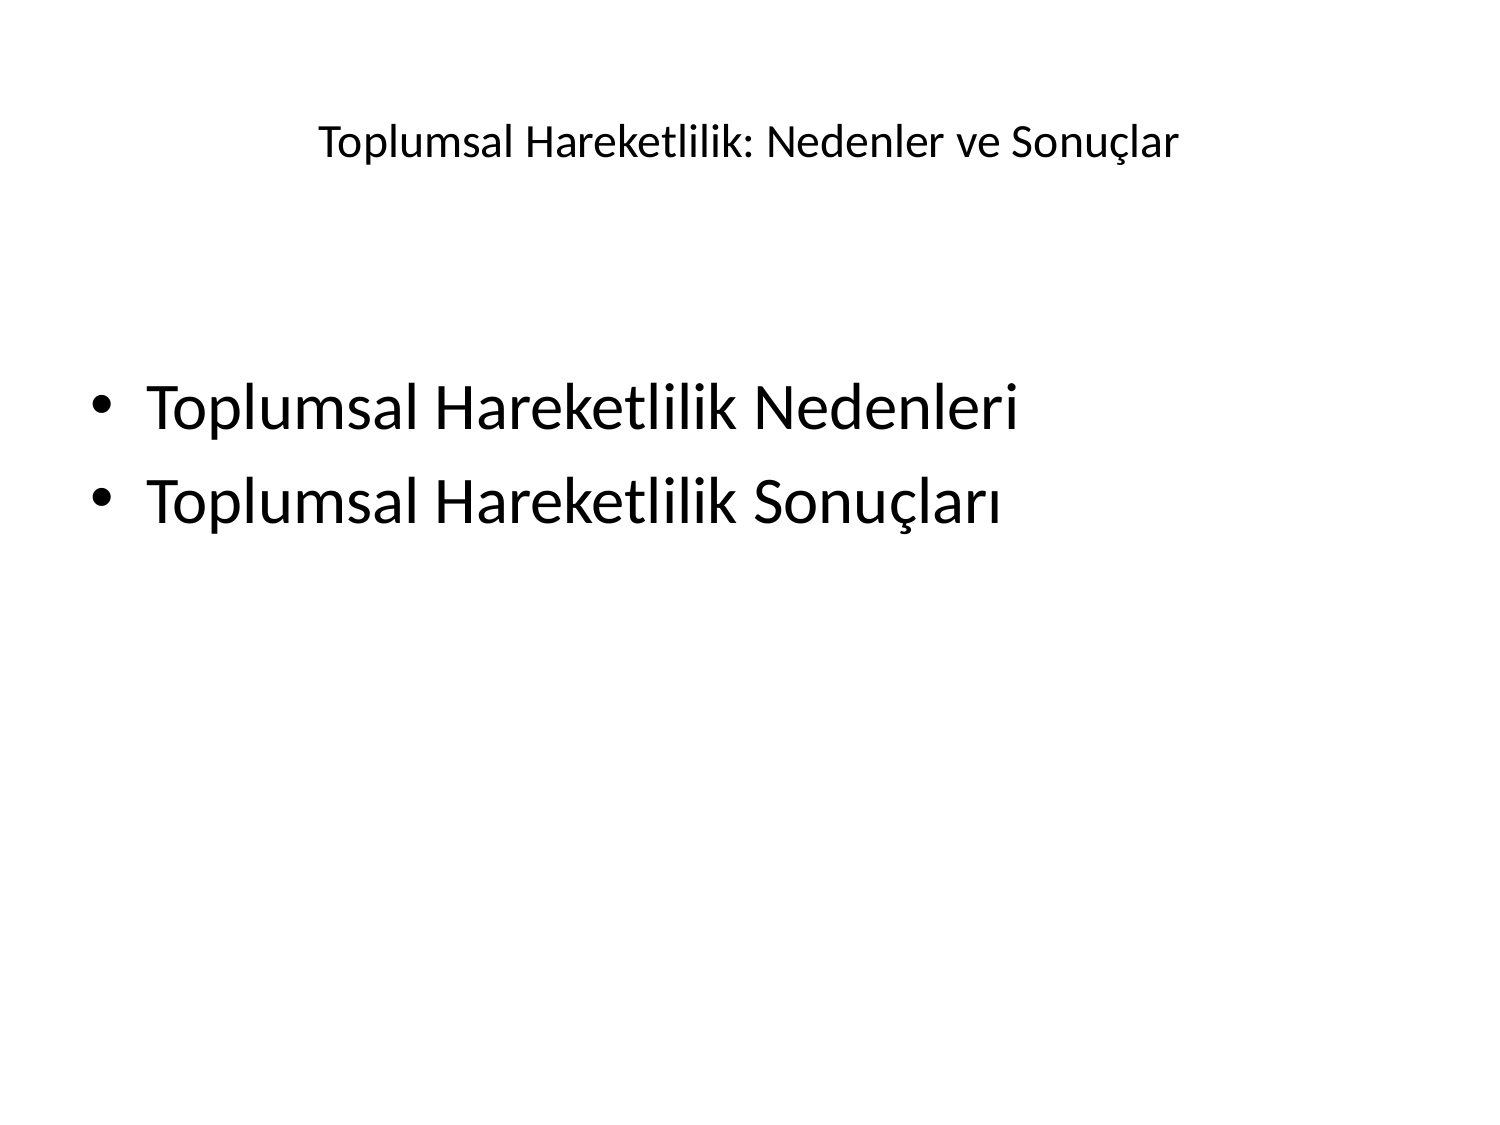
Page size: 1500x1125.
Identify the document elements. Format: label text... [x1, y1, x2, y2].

list Toplumsal Hareketlilik Nedenleri Toplumsal Hareketlilik Sonuçları [75, 262, 1425, 1005]
title Toplumsal Hareketlilik: Nedenler ve Sonuçlar [75, 45, 1425, 233]
